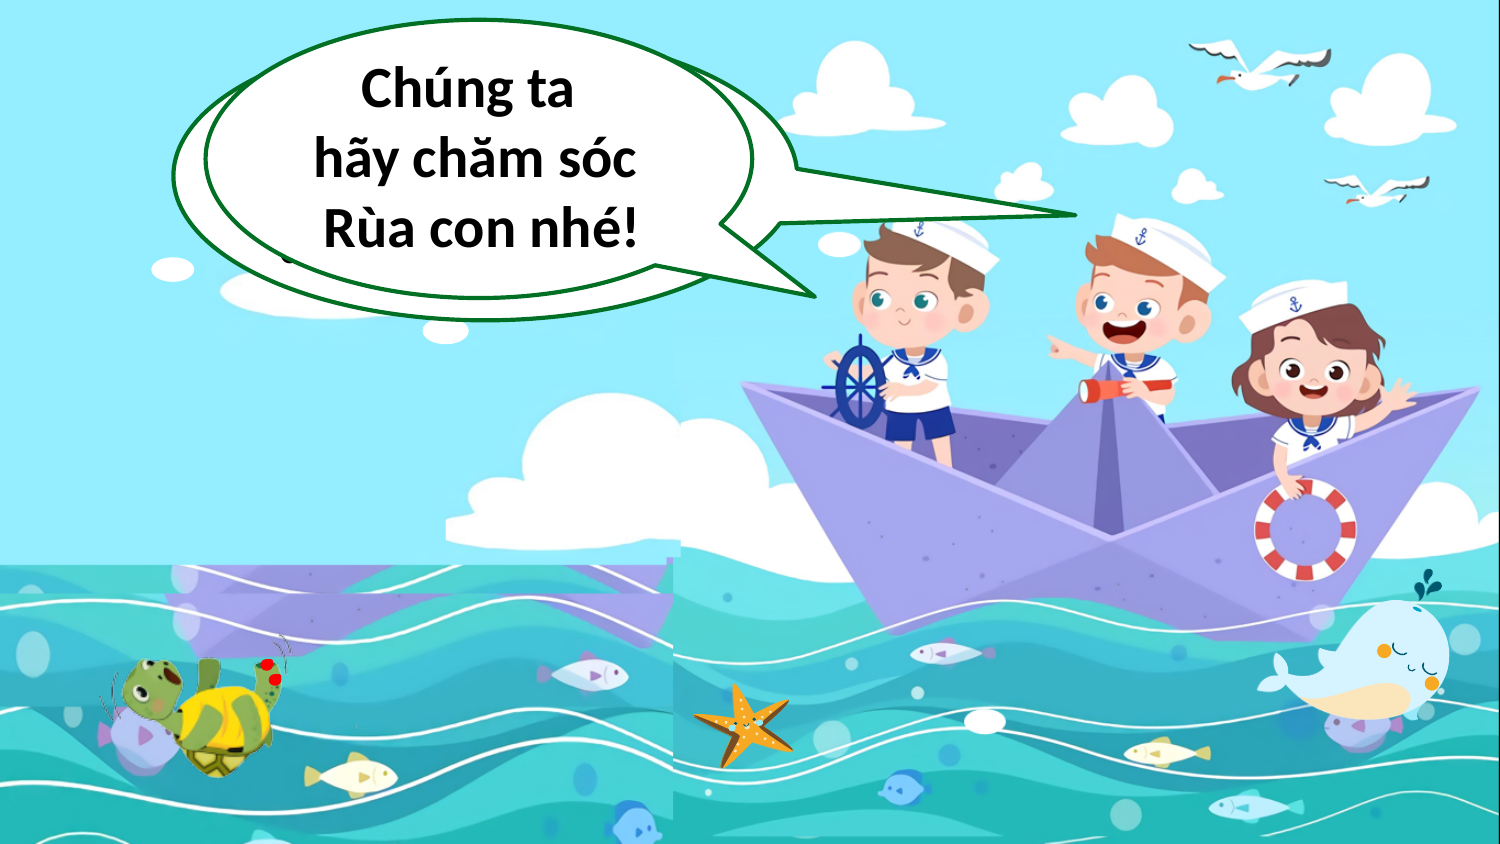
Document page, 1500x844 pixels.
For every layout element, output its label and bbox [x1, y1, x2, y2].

text_box [147, 0, 804, 316]
text_box [693, 683, 794, 769]
text_box [1300, 556, 1447, 767]
picture [0, 0, 1500, 844]
text_box [87, 0, 863, 331]
text_box [11, 591, 358, 809]
